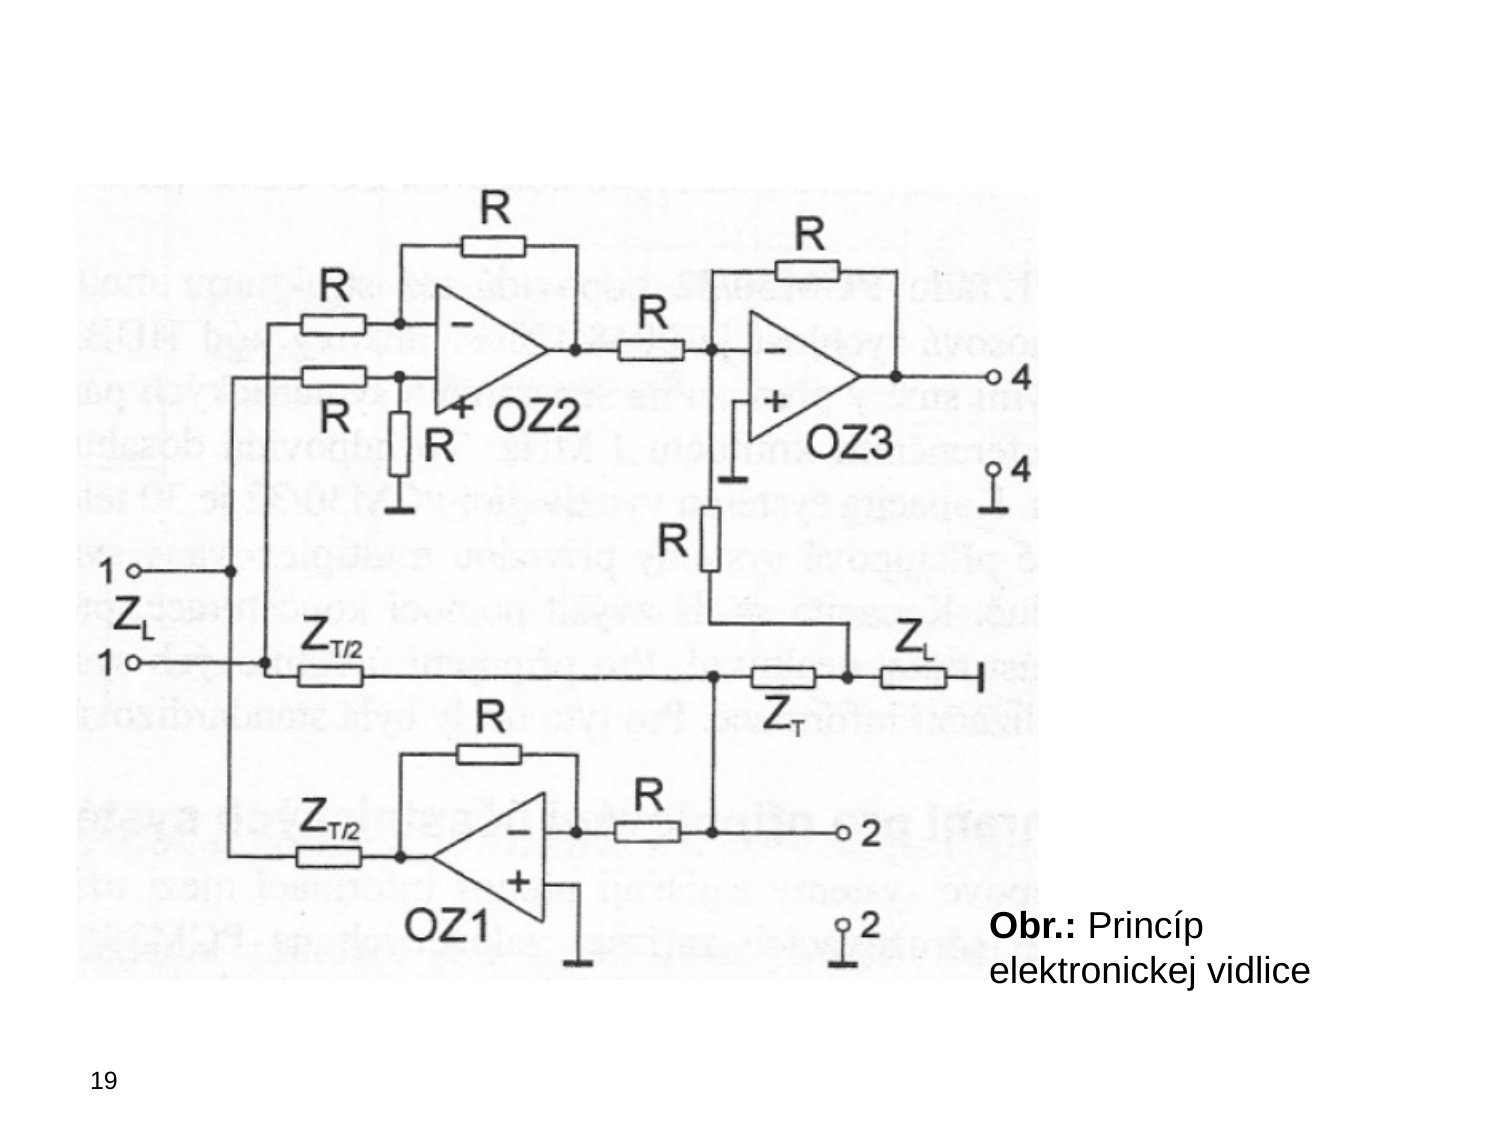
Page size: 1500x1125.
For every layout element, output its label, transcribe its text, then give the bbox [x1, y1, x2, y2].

slide_number 19 [75, 1024, 425, 1103]
picture [76, 184, 1039, 981]
text_box Obr.: Princíp elektronickej vidlice [974, 893, 1424, 998]
